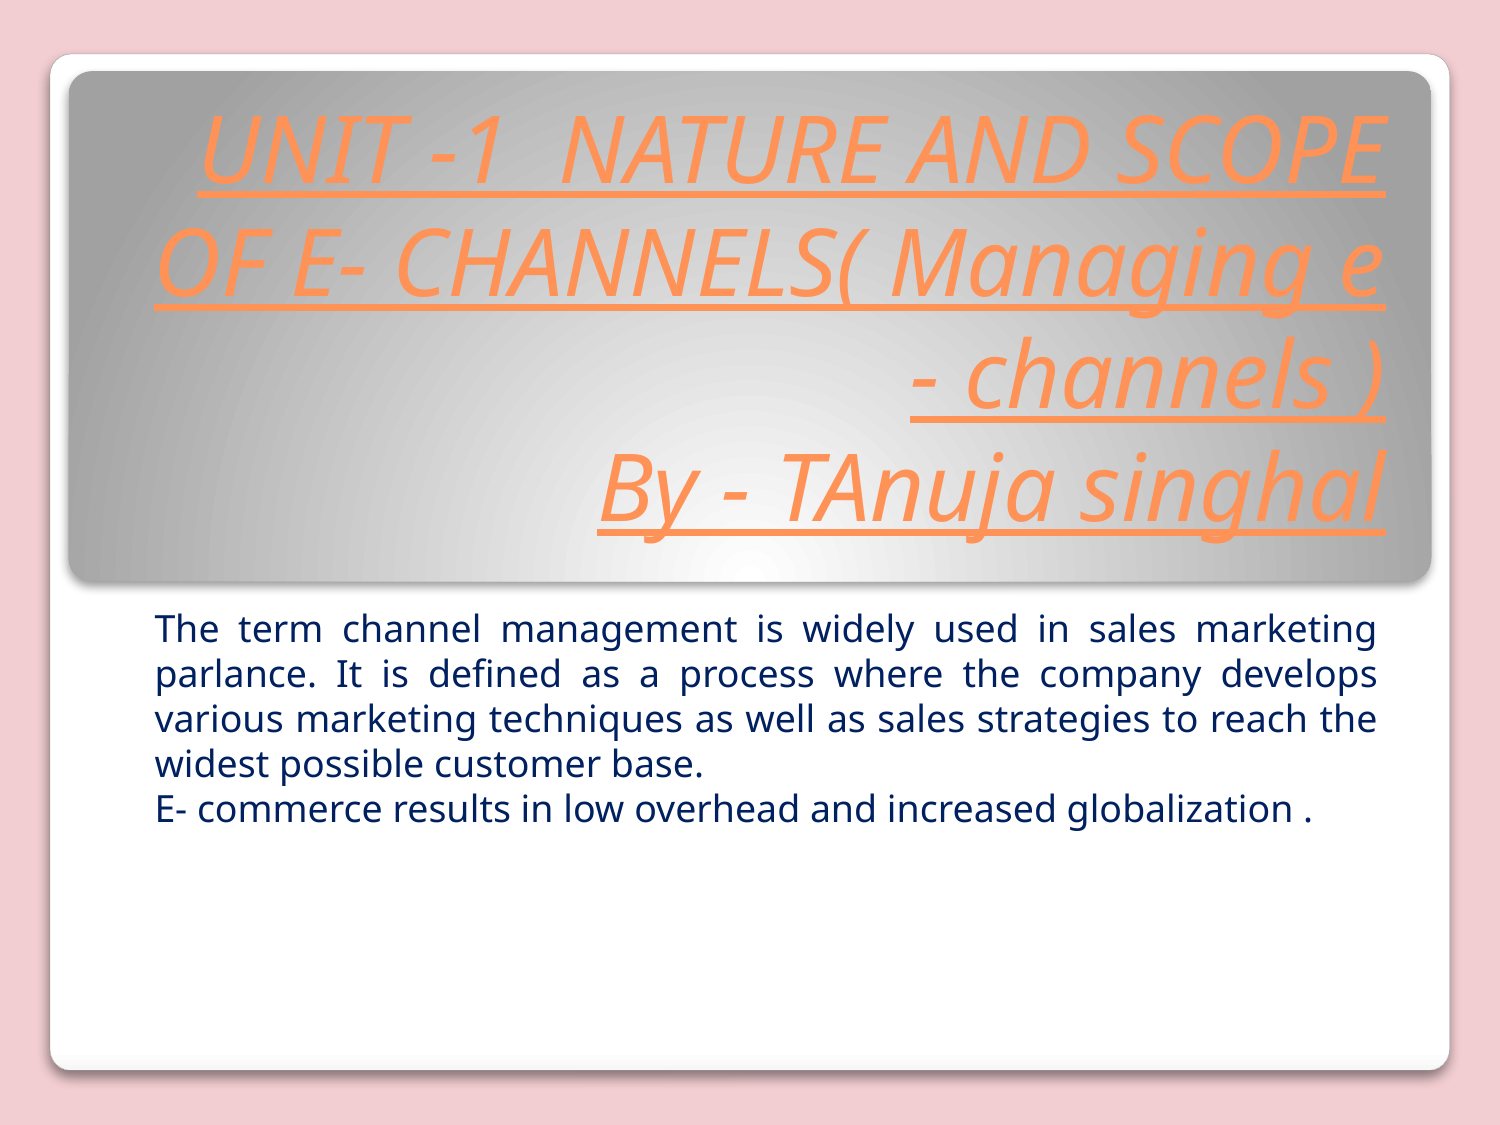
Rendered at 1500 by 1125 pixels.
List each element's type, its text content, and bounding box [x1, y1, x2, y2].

subtitle The term channel management is widely used in sales marketing parlance. It is defined as a process where the company develops various marketing techniques as well as sales strategies to reach the widest possible customer base. E- commerce results in low overhead and increased globalization . [118, 604, 1394, 755]
title UNIT -1 NATURE AND SCOPE OF E- CHANNELS( Managing e - channels ) By - TAnuja singhal [137, 0, 1394, 548]
